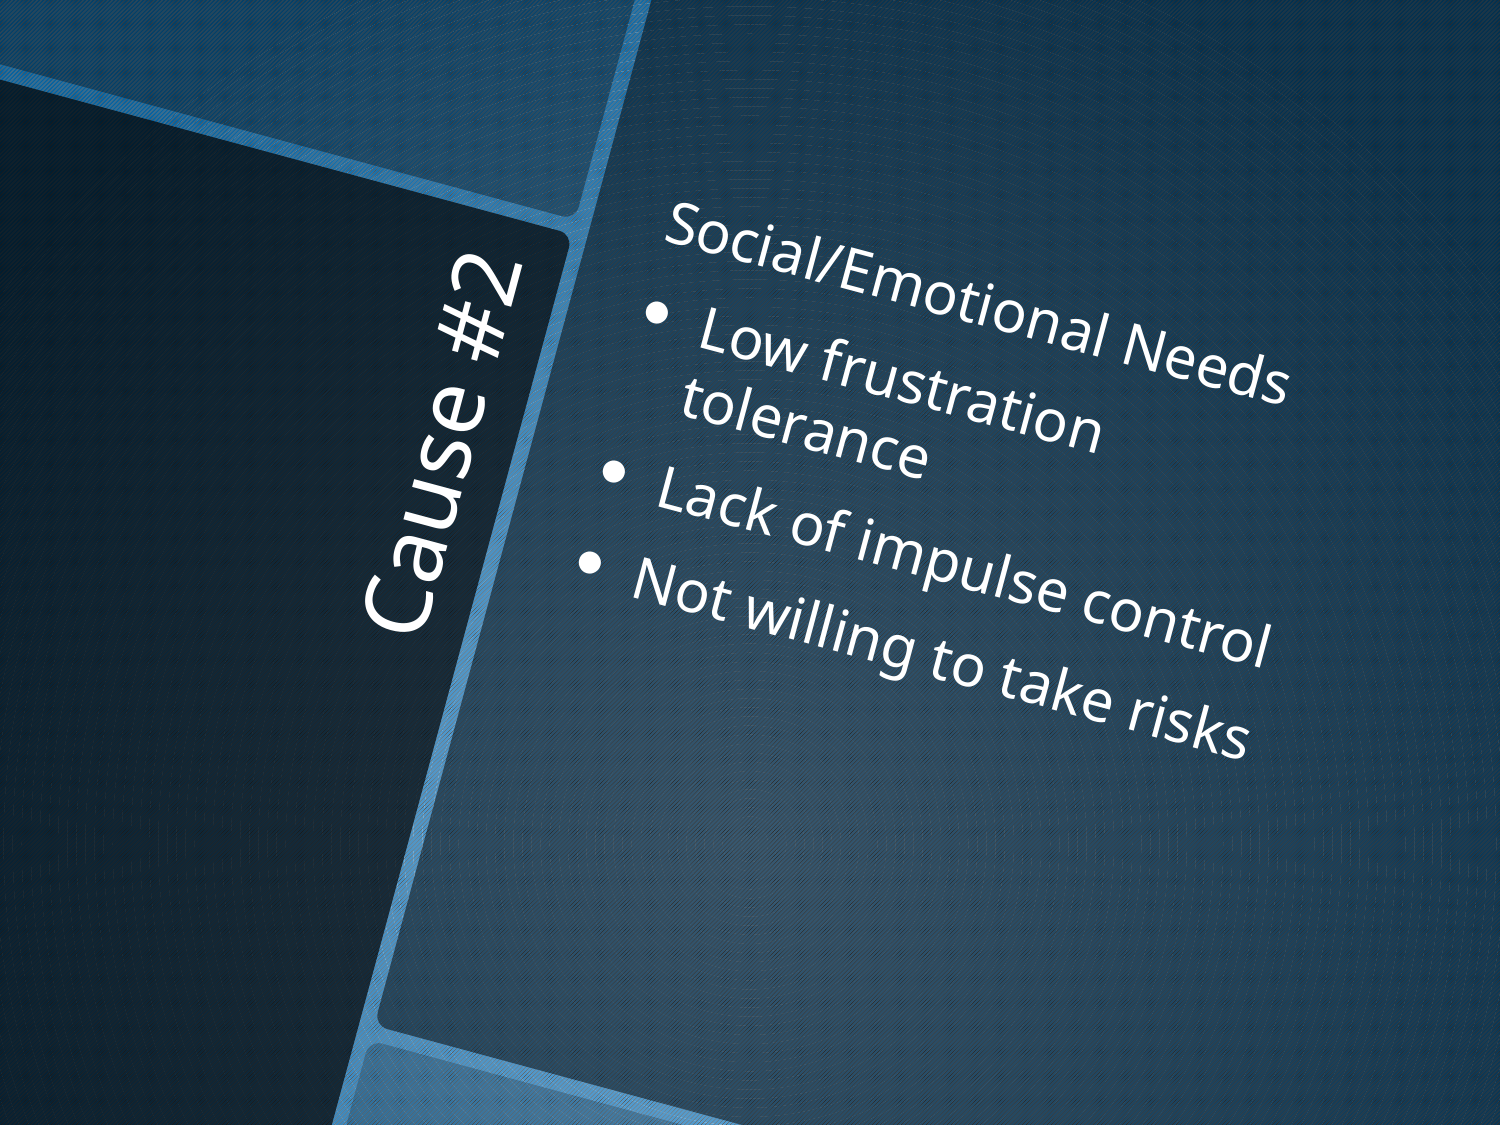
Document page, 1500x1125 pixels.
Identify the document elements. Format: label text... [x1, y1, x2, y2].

list Social/Emotional Needs Low frustration tolerance Lack of impulse control Not willing to take risks [475, 72, 1430, 1076]
title Cause #2 [69, 181, 554, 1056]
